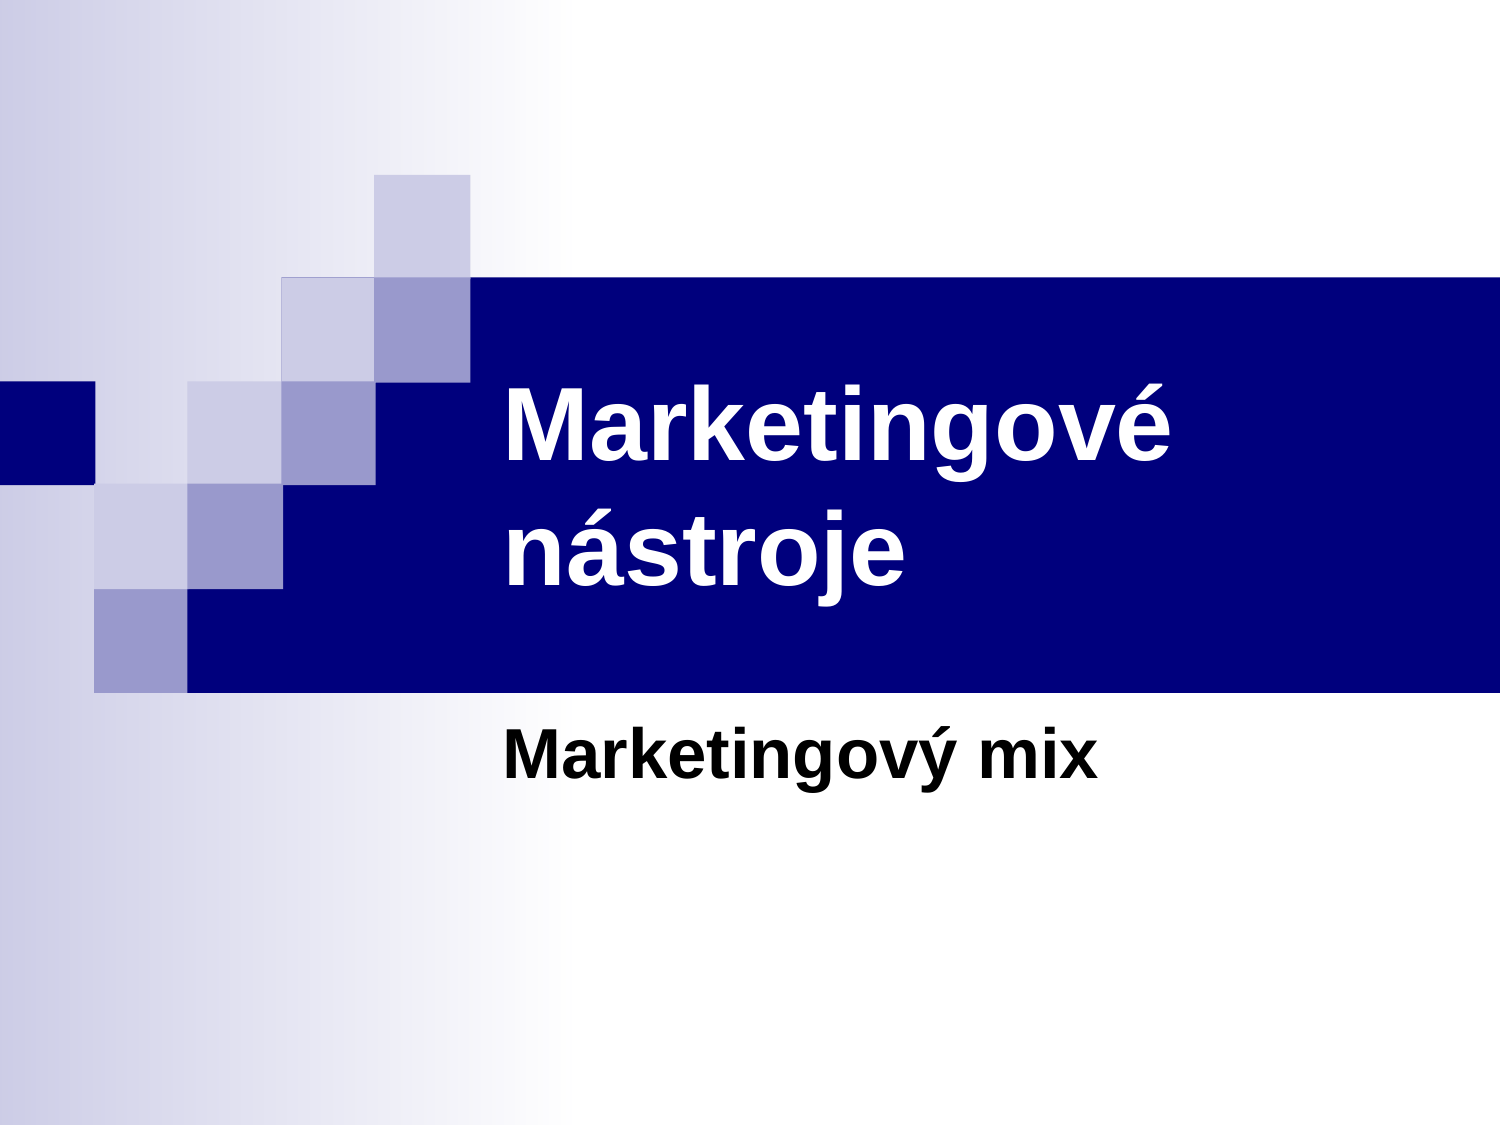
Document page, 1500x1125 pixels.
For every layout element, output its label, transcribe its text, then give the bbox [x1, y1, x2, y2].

title Marketingové nástroje [487, 299, 1476, 663]
subtitle Marketingový mix [487, 699, 1476, 988]
